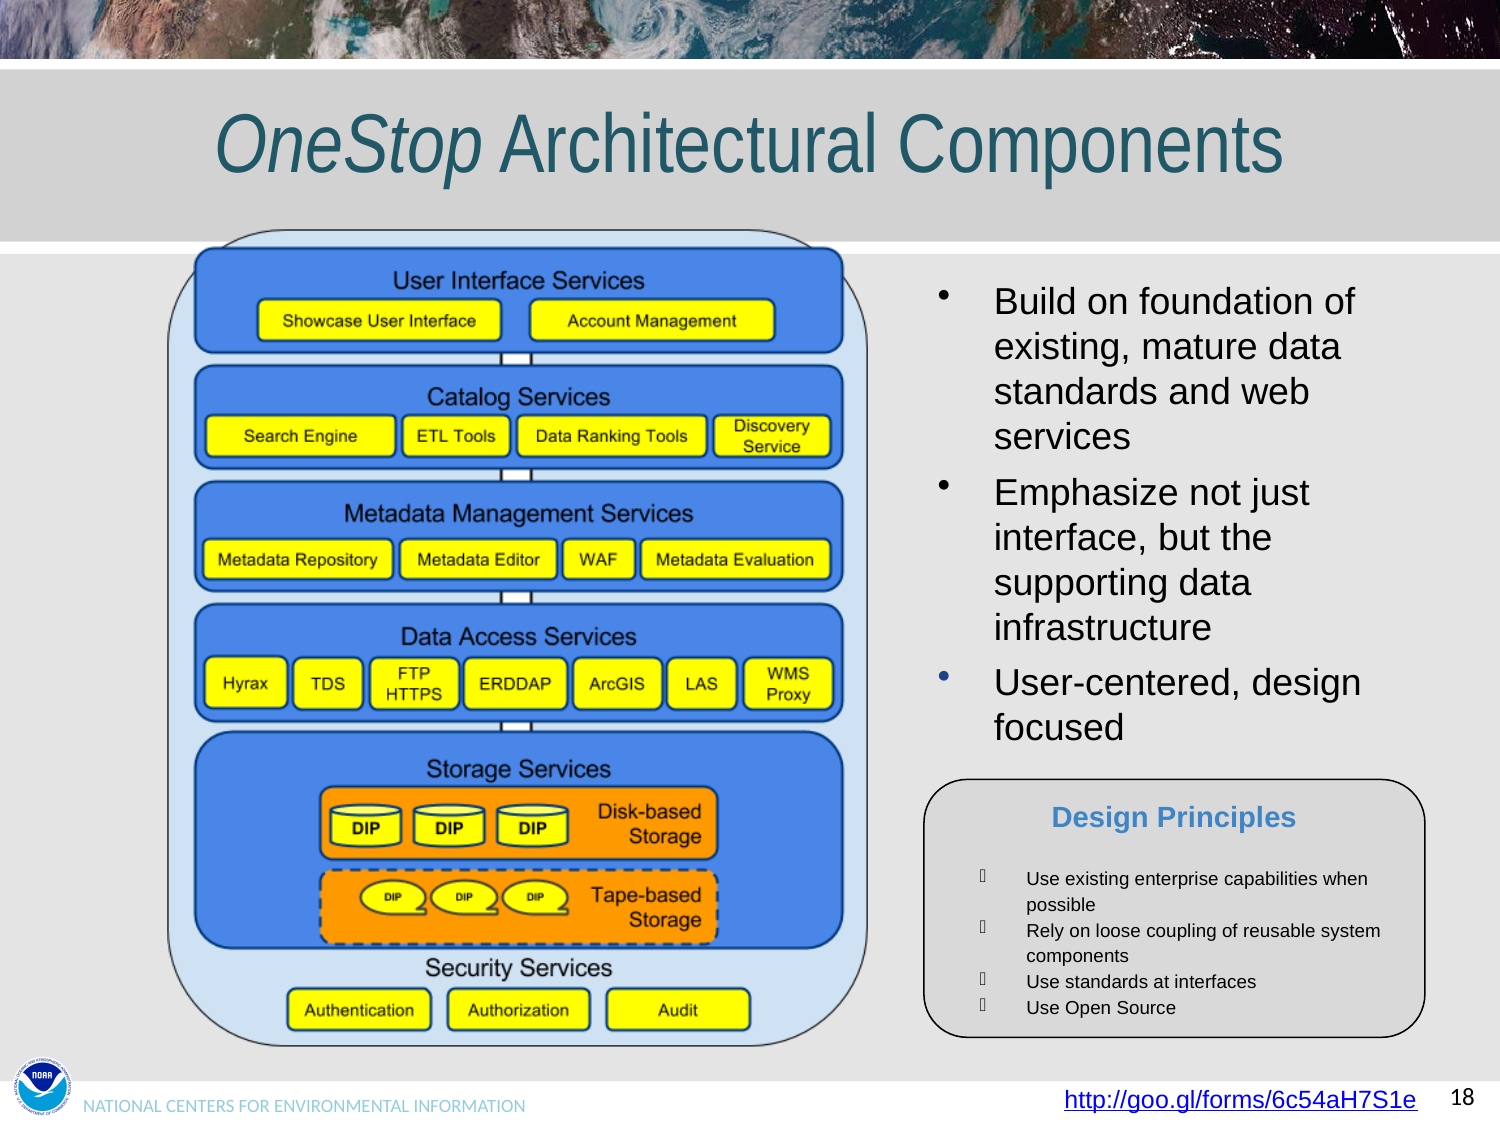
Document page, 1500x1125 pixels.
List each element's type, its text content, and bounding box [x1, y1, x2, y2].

text_box http://goo.gl/forms/6c54aH7S1e [923, 1068, 1500, 1125]
picture [0, 0, 1500, 59]
title OneStop Architectural Components [75, 45, 1425, 233]
text_box Design Principles Use existing enterprise capabilities when possible Rely on loose coupling of reusable system components Use standards at interfaces Use Open Source [923, 779, 1425, 1038]
picture [156, 225, 885, 1058]
picture [10, 1054, 75, 1119]
text_box Build on foundation of existing, mature data standards and web services Emphasize not just interface, but the supporting data infrastructure User-centered, design focused [903, 262, 1447, 993]
